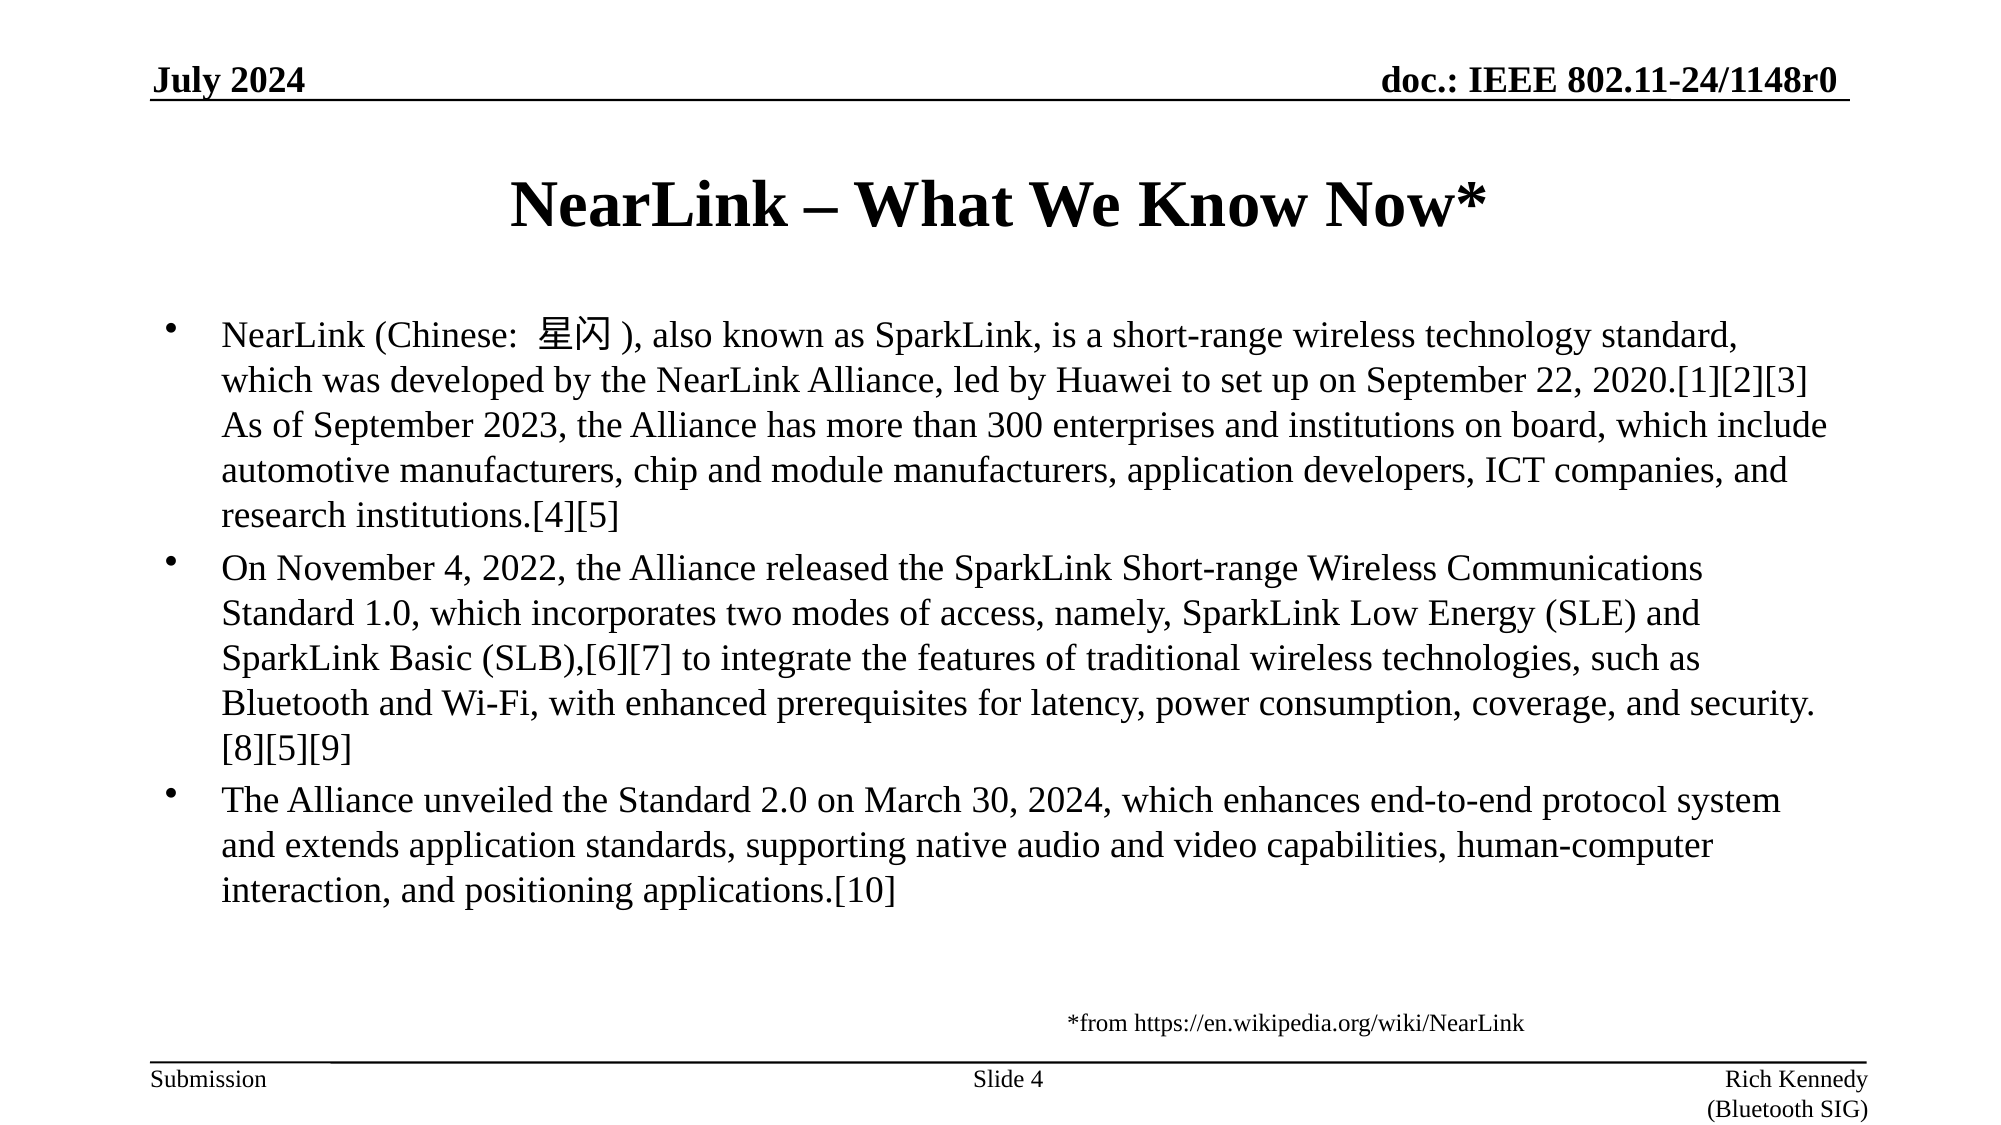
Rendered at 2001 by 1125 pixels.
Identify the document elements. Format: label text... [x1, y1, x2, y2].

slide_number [152, 54, 412, 101]
text_box *from https://en.wikipedia.org/wiki/NearLink [1052, 999, 1638, 1045]
footer Rich Kennedy (Bluetooth SIG) [1621, 1061, 1870, 1093]
title NearLink – What We Know Now* [150, 112, 1850, 288]
list NearLink (Chinese: 星闪), also known as SparkLink, is a short-range wireless technology standard, which was developed by the NearLink Alliance, led by Huawei to set up on September 22, 2020.[1][2][3] As of September 2023, the Alliance has more than 300 enterprises and institutions on board, which include automotive manufacturers, chip and module manufacturers, application developers, ICT companies, and research institutions.[4][5] On November 4, 2022, the Alliance released the SparkLink Short-range Wireless Communications Standard 1.0, which incorporates two modes of access, namely, SparkLink Low Energy (SLE) and SparkLink Basic (SLB),[6][7] to integrate the features of traditional wireless technologies, such as Bluetooth and Wi-Fi, with enhanced prerequisites for latency, power consumption, coverage, and security.[8][5][9] The Alliance unveiled the Standard 2.0 on March 30, 2024, which enhances end-to-end protocol system and extends application standards, supporting native audio and video capabilities, human-computer interaction, and positioning applications.[10] [149, 302, 1850, 929]
slide_number Slide 4 [964, 1061, 1053, 1093]
